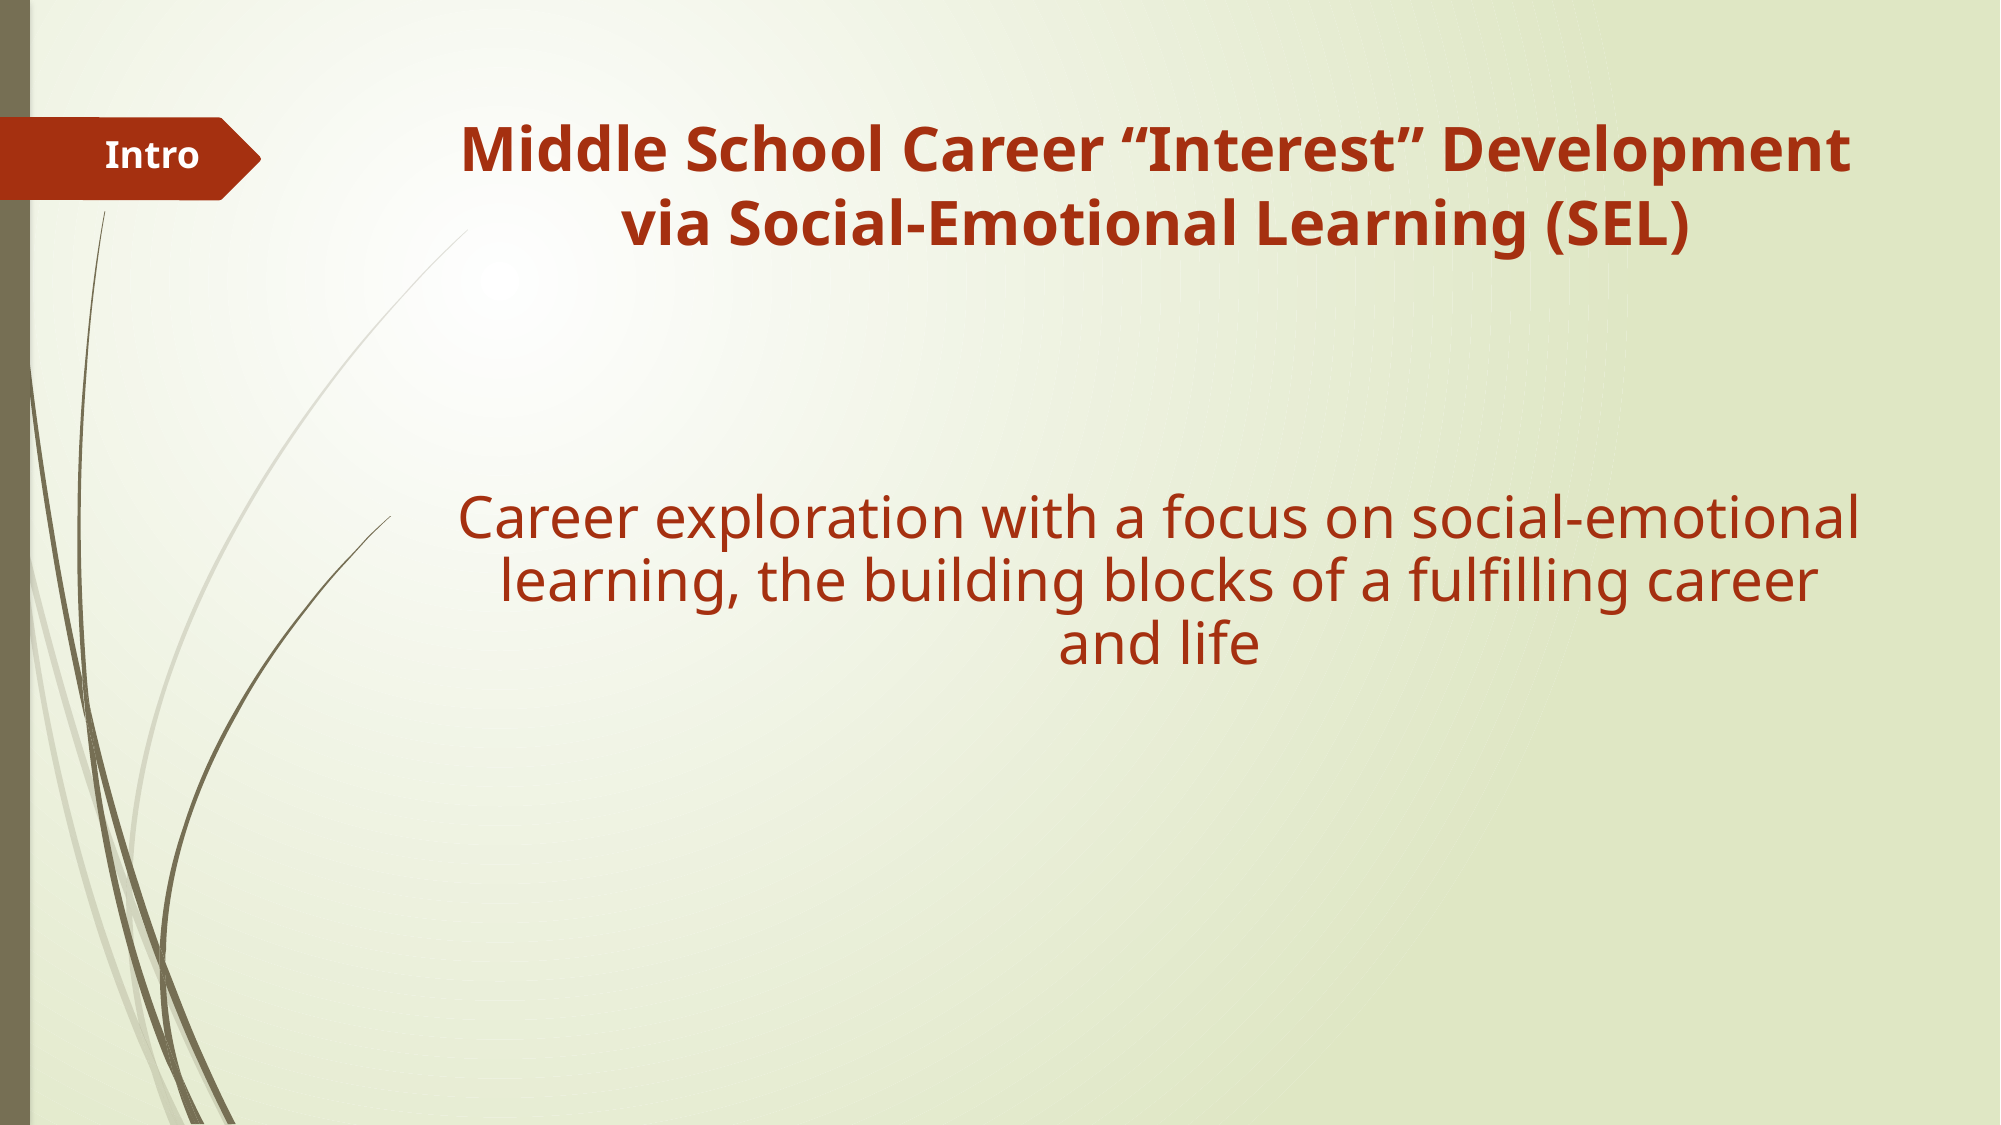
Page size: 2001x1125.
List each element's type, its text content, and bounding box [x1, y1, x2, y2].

text_box Intro [90, 124, 300, 184]
title Middle School Career “Interest” Development via Social-Emotional Learning (SEL) [425, 102, 1888, 313]
list Career exploration with a focus on social-emotional learning, the building blocks of a fulfilling career and life [424, 480, 1888, 970]
